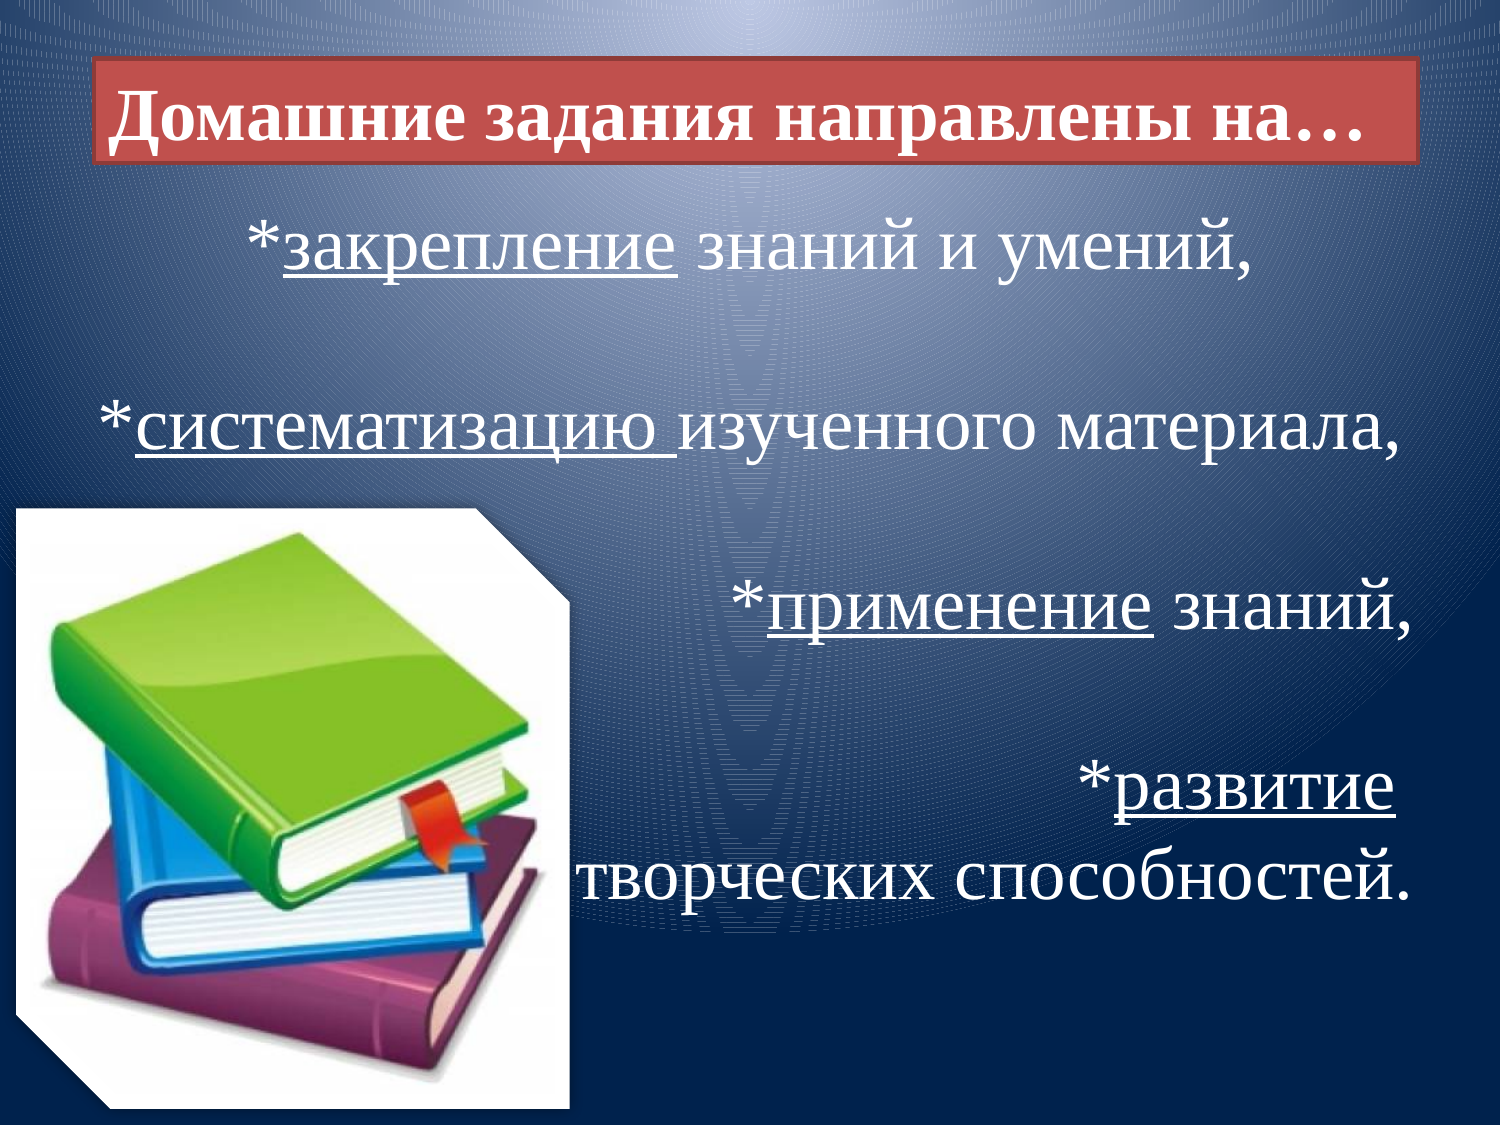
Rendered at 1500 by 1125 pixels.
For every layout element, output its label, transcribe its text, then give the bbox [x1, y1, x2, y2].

text_box Домашние задания направлены на… [92, 56, 1420, 165]
picture [23, 515, 563, 1102]
text_box *закрепление знаний и умений, *систематизацию изученного материала, *применение знаний, *развитие творческих способностей. [70, 187, 1430, 1013]
